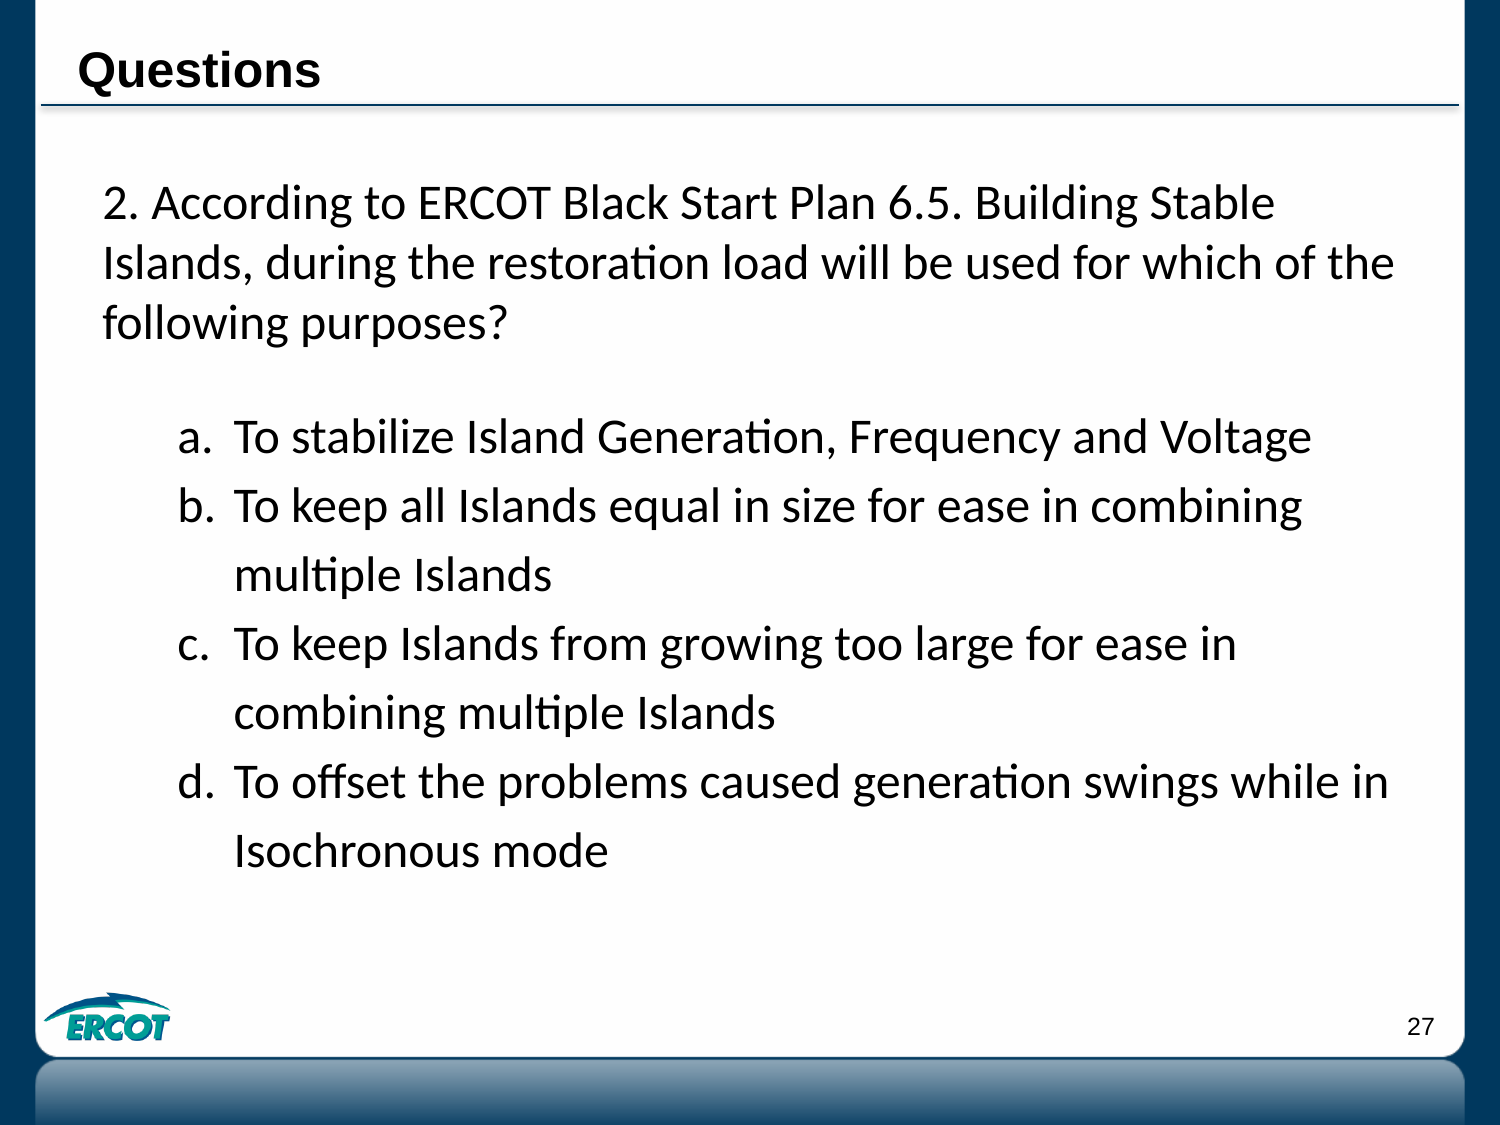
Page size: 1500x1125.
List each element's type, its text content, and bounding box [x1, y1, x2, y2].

picture [35, 0, 1465, 1125]
title Questions [62, 29, 1450, 106]
text_box 2. According to ERCOT Black Start Plan 6.5. Building Stable Islands, during the restoration load will be used for which of the following purposes? [87, 162, 1413, 358]
text_box To stabilize Island Generation, Frequency and Voltage To keep all Islands equal in size for ease in combining multiple Islands To keep Islands from growing too large for ease in combining multiple Islands To offset the problems caused generation swings while in Isochronous mode [87, 387, 1413, 886]
